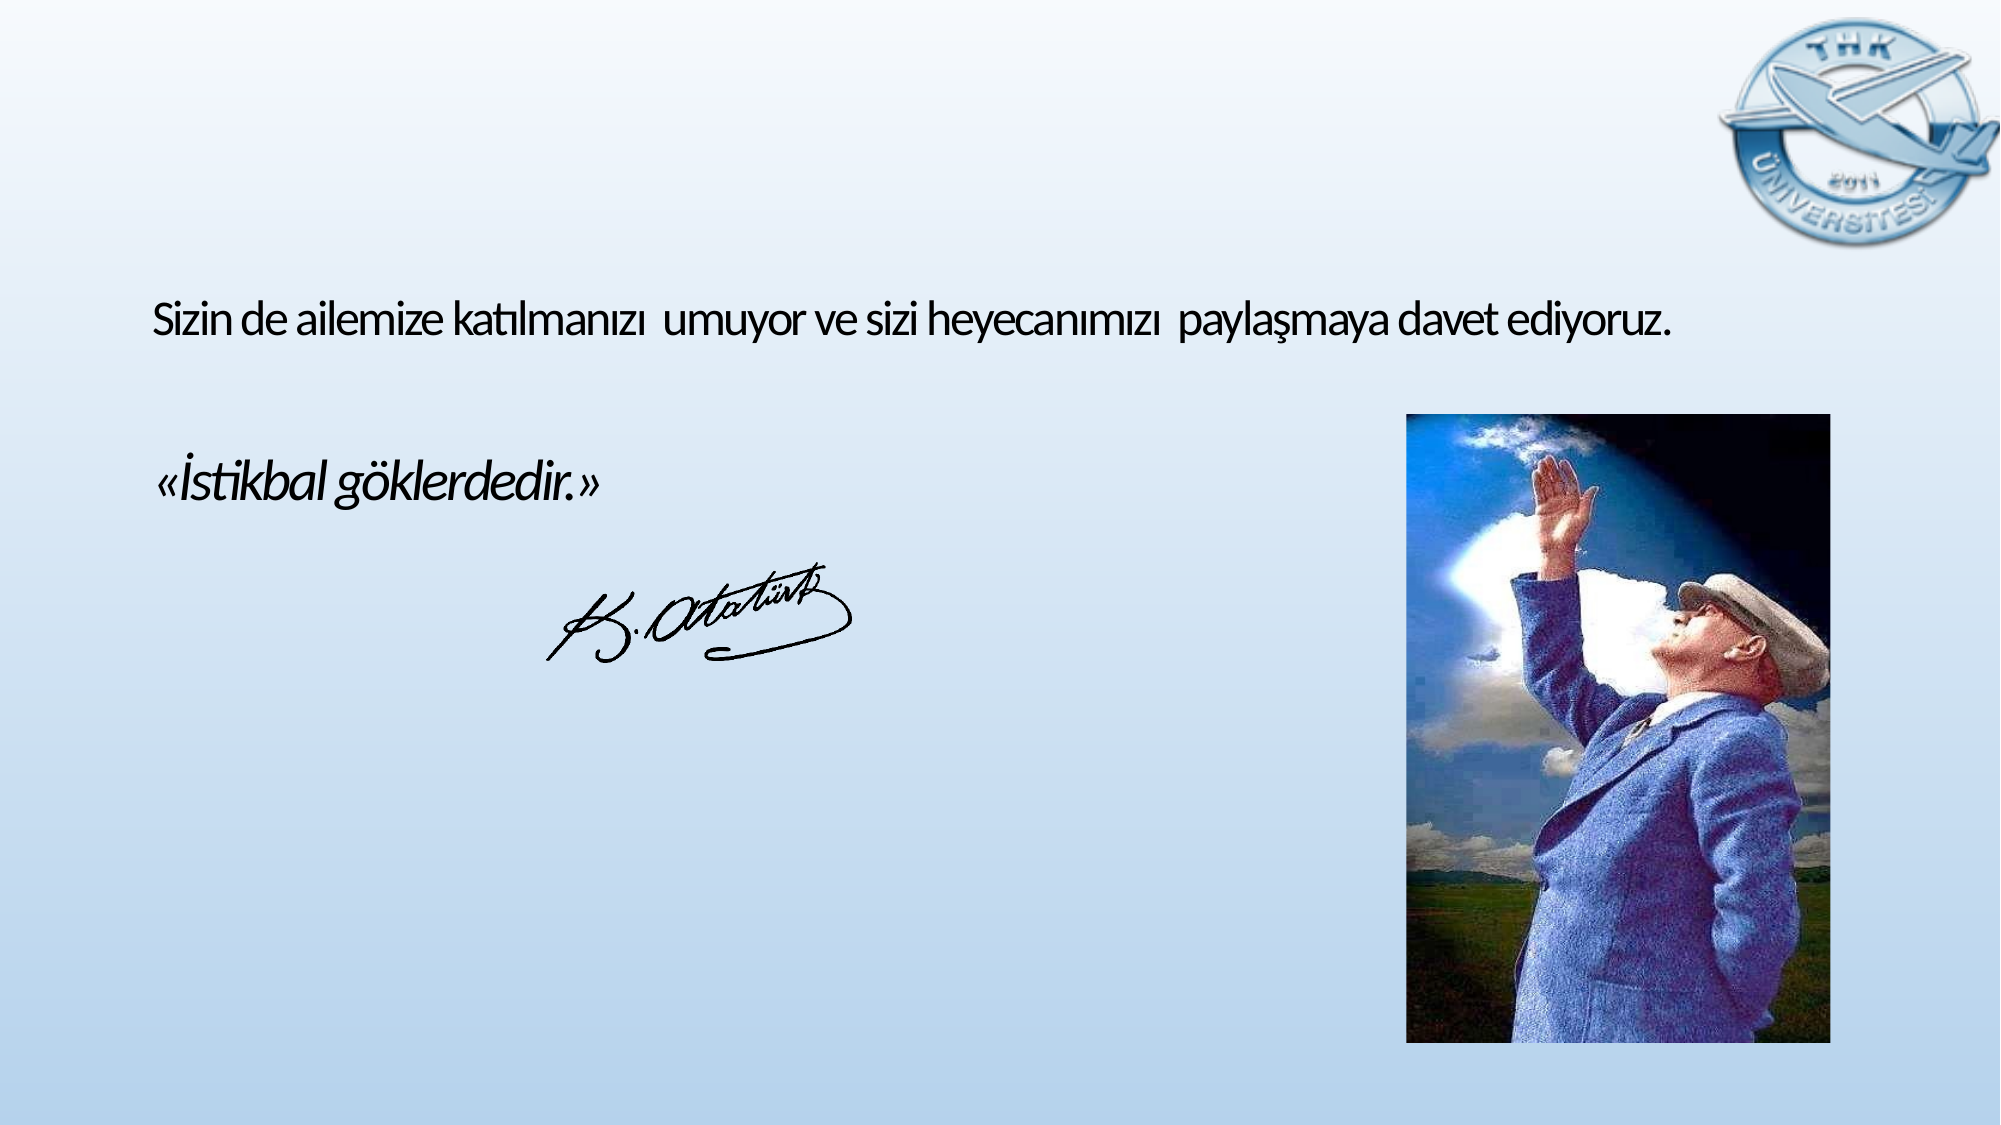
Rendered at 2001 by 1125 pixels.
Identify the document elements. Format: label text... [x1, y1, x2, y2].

picture [546, 562, 852, 664]
text_box [1406, 414, 1831, 1043]
list Sizin de ailemize katılmanızı umuyor ve sizi heyecanımızı paylaşmaya davet ediyoruz. «İstikbal göklerdedir.» [137, 193, 1863, 1043]
picture [1716, 0, 2000, 267]
